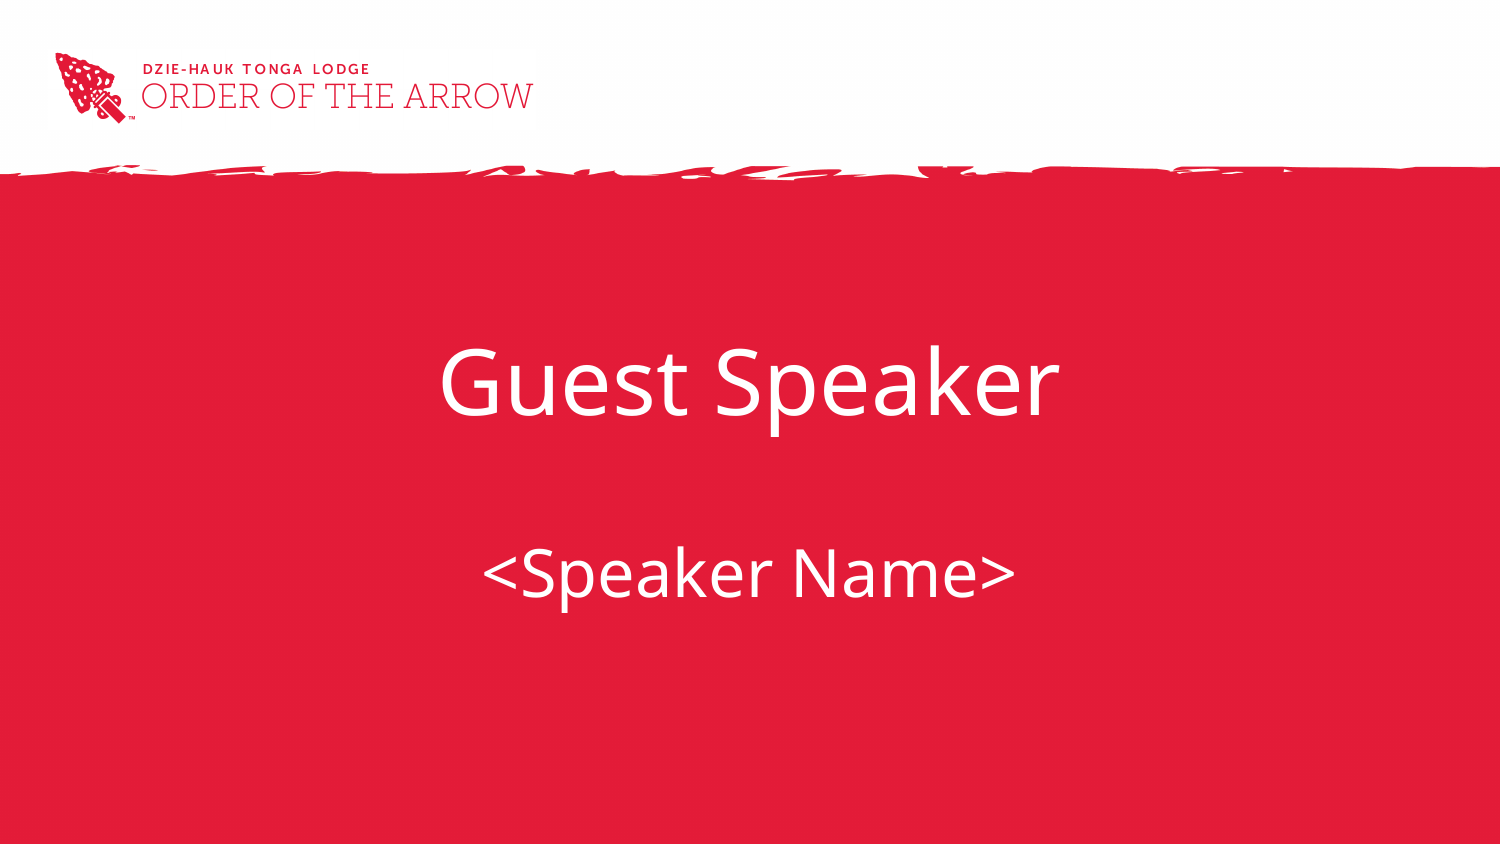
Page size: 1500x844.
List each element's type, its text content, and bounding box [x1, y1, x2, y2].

title Guest Speaker [112, 304, 1388, 454]
subtitle <Speaker Name> [225, 523, 1275, 702]
picture [0, 0, 1500, 844]
